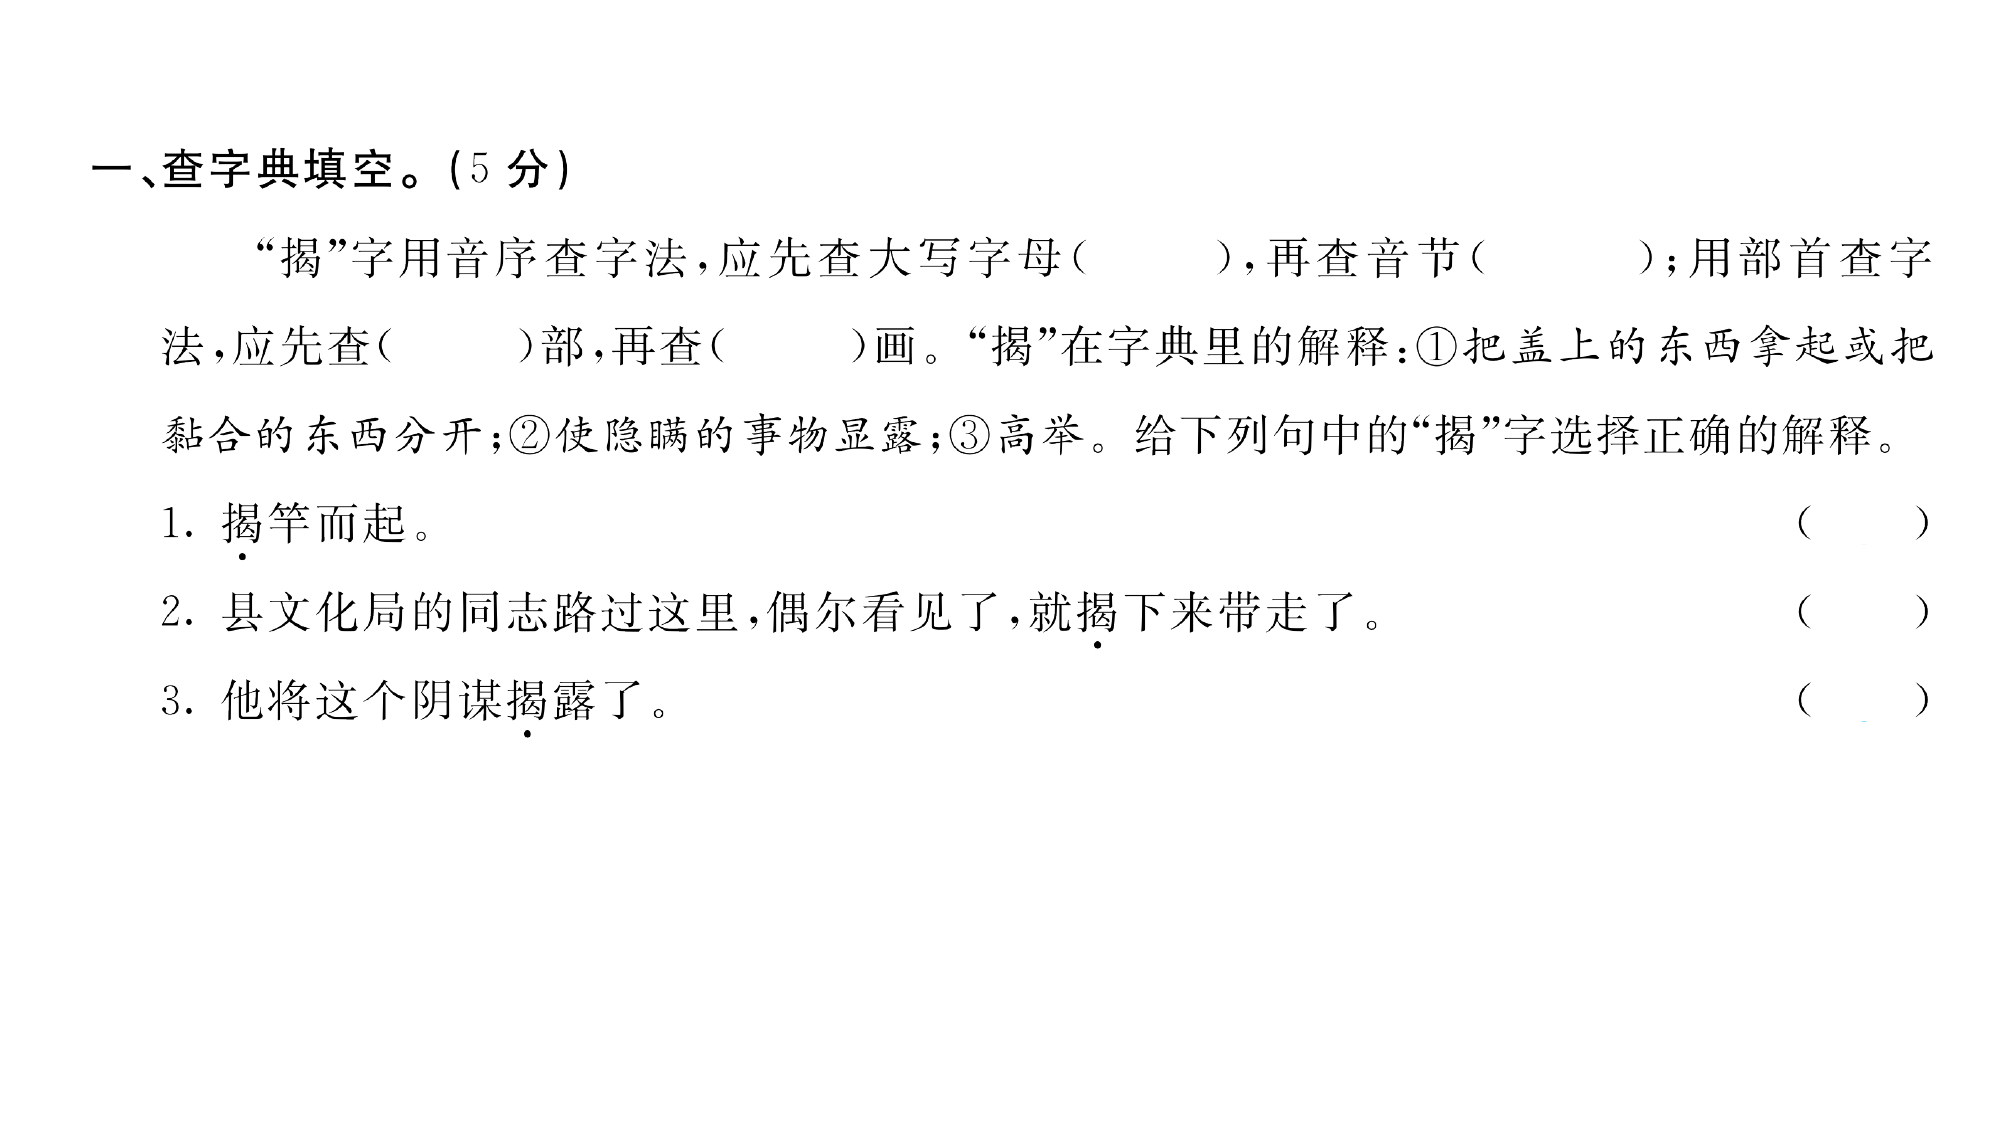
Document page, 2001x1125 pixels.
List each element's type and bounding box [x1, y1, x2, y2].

picture [88, 118, 1979, 752]
